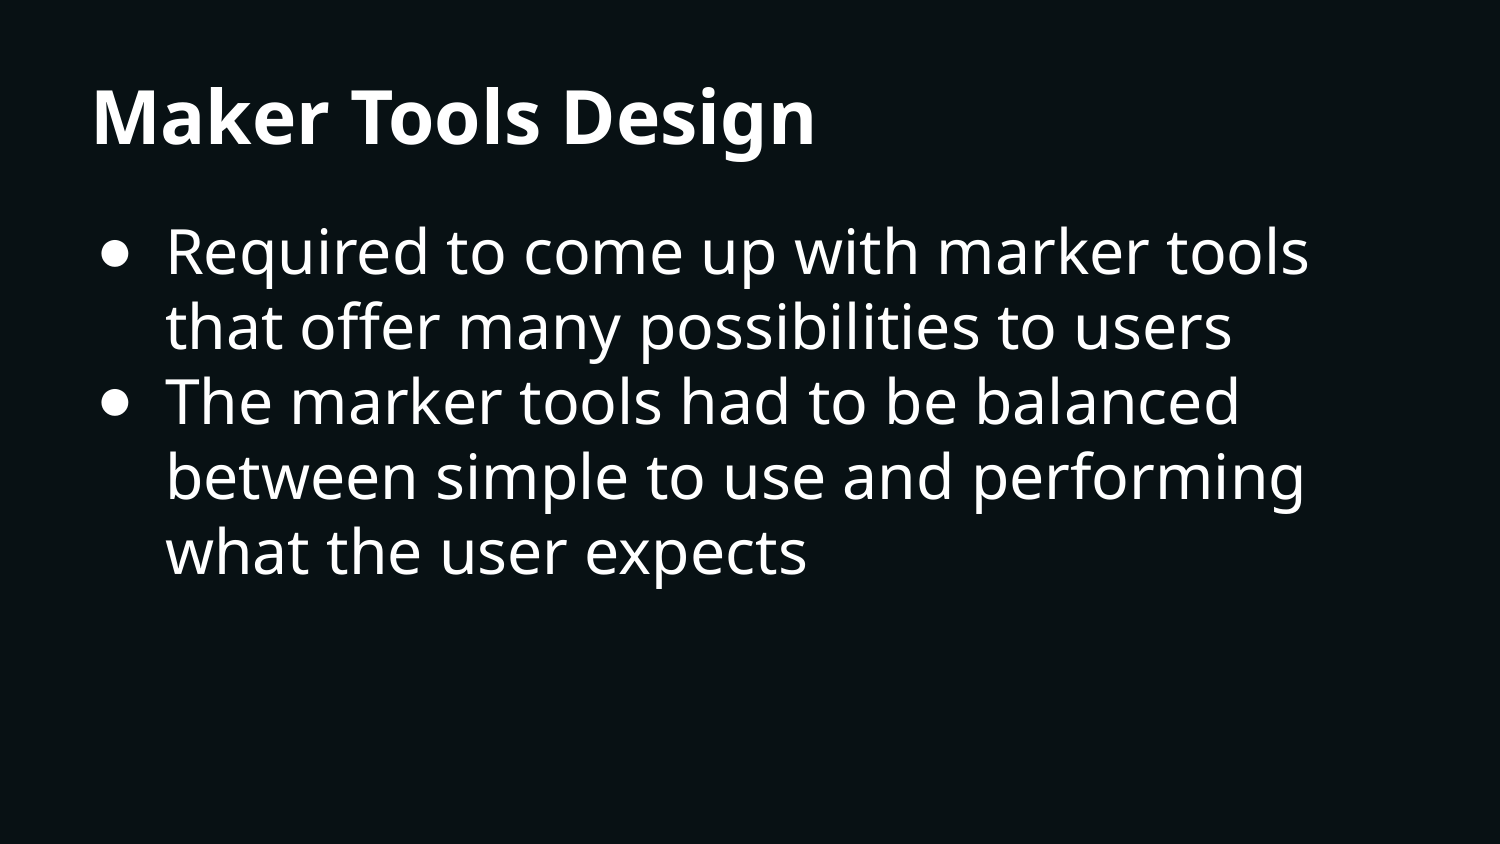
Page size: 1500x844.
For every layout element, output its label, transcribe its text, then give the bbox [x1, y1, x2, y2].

list Required to come up with marker tools that offer many possibilities to users The marker tools had to be balanced between simple to use and performing what the user expects [75, 196, 1425, 808]
title Maker Tools Design [75, 33, 1425, 175]
